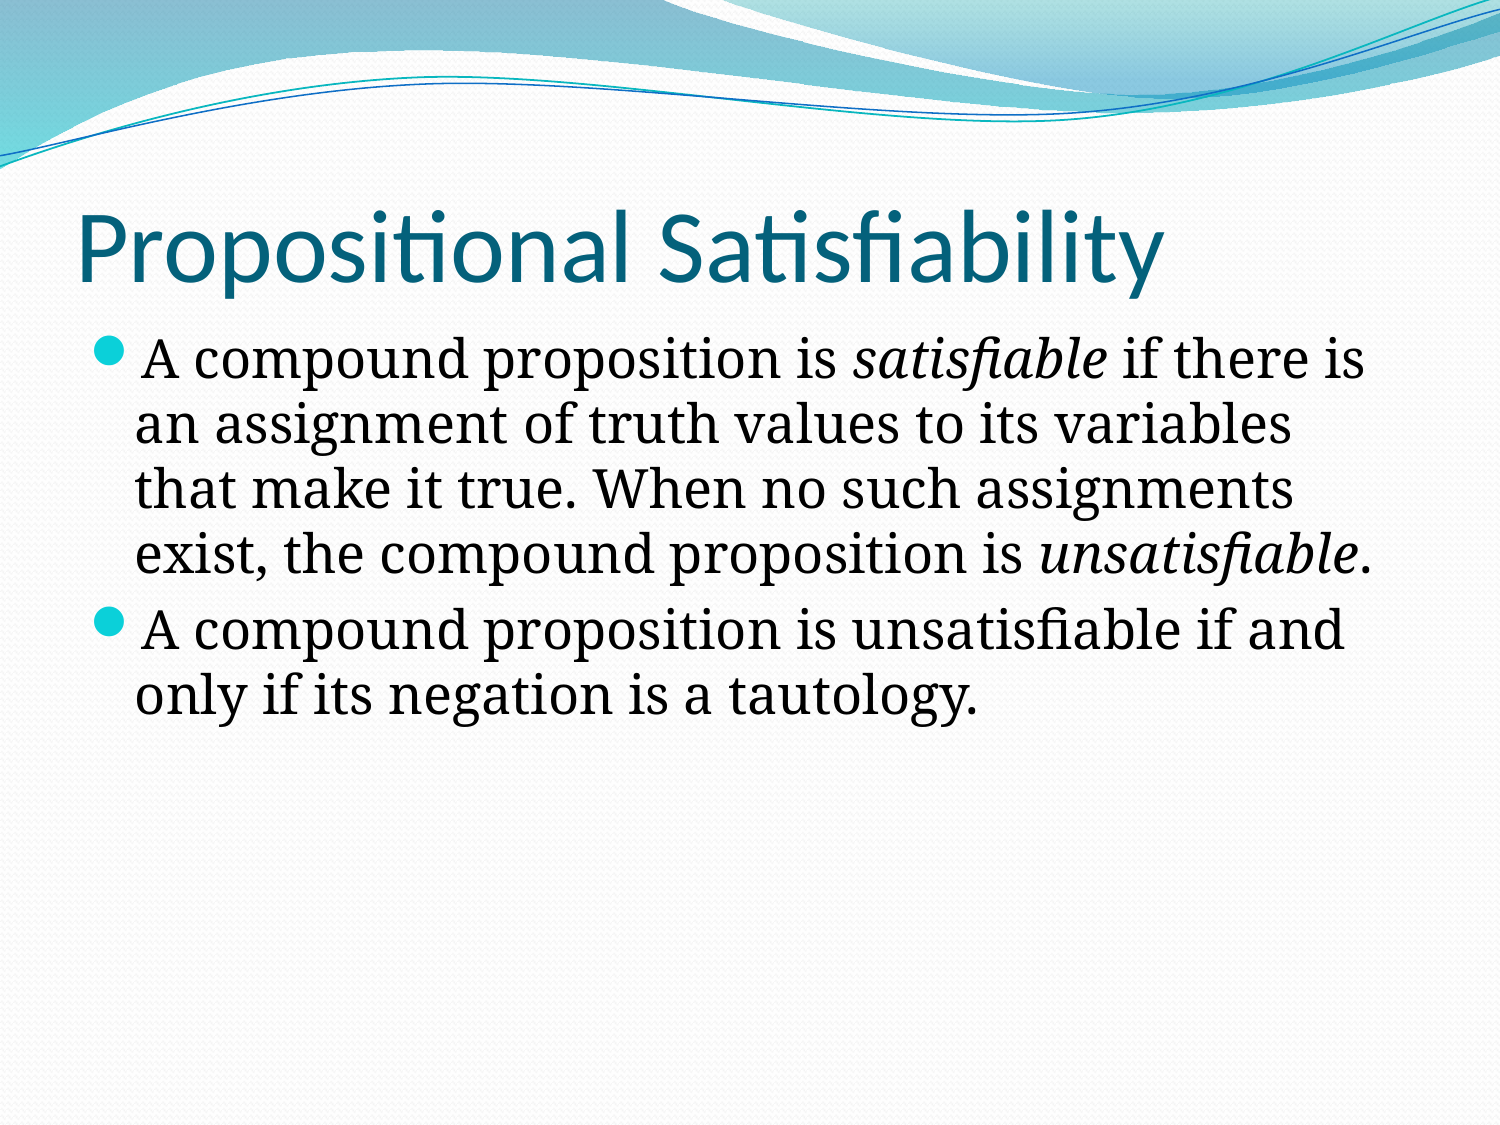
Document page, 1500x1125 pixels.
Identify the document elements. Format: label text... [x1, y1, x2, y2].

list A compound proposition is satisfiable if there is an assignment of truth values to its variables that make it true. When no such assignments exist, the compound proposition is unsatisfiable. A compound proposition is unsatisfiable if and only if its negation is a tautology. [75, 317, 1425, 1038]
title Propositional Satisfiability [75, 115, 1425, 303]
